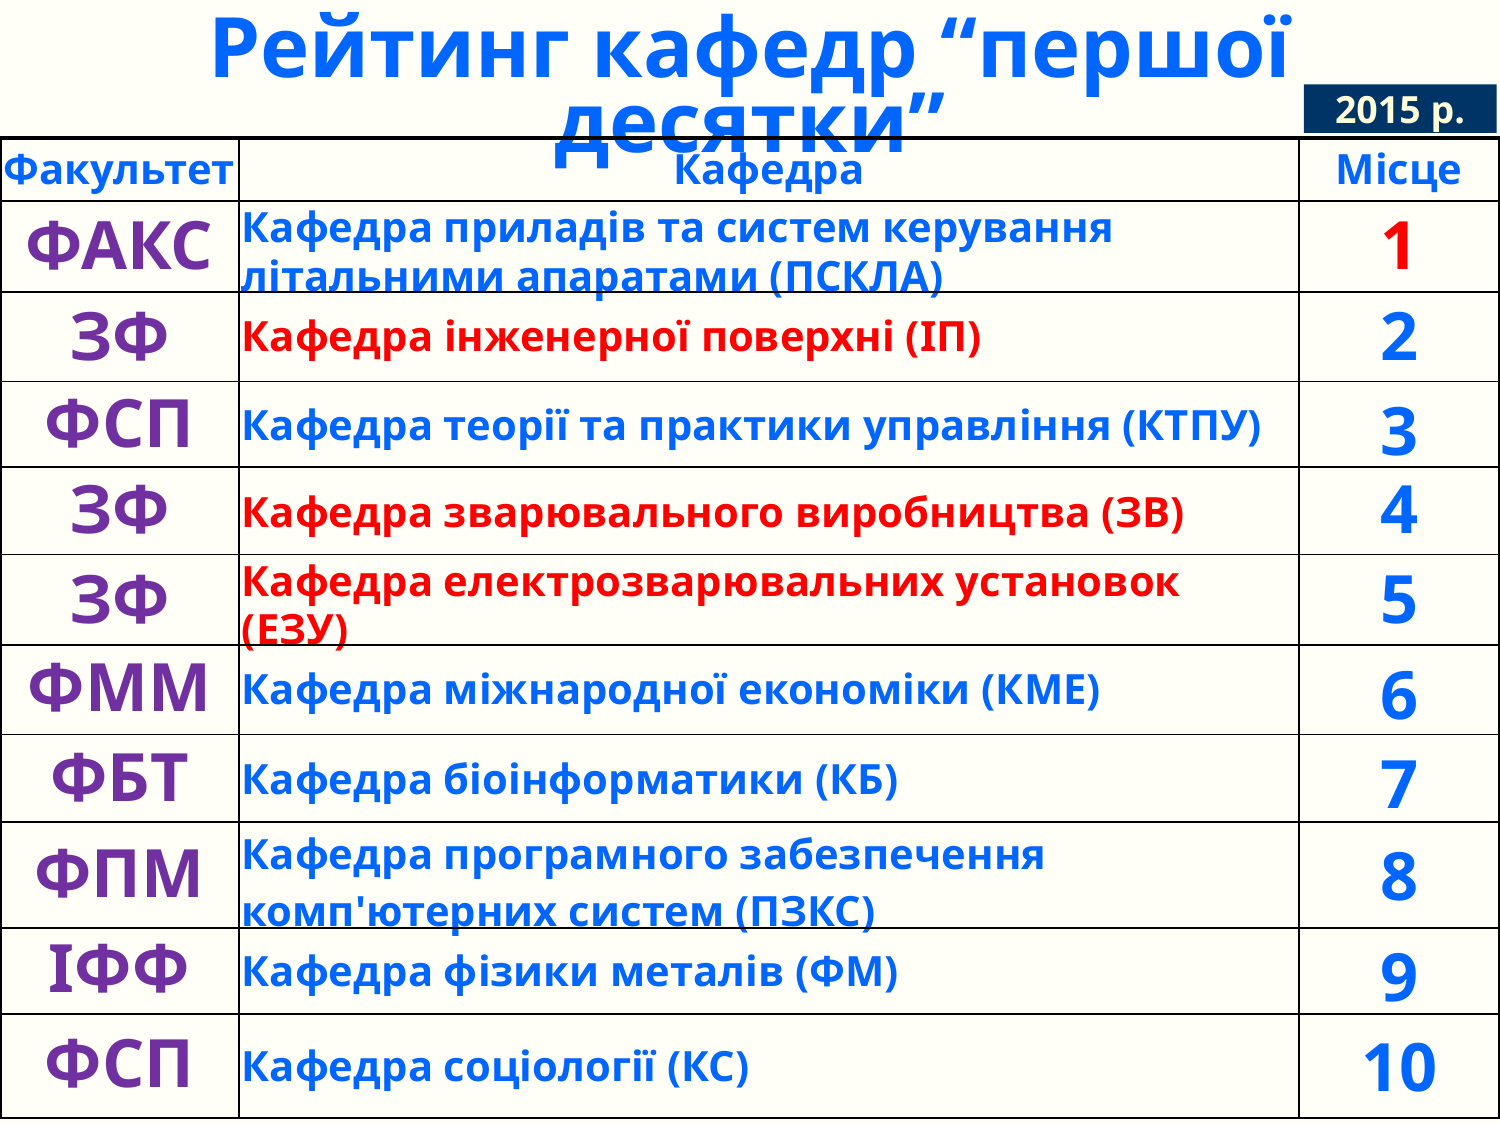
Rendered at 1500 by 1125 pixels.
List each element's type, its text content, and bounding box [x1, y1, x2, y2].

table_header Факультет [2, 140, 238, 200]
table_cell ФСП [2, 1015, 238, 1117]
table_cell ІФФ [2, 929, 238, 1013]
table_cell 9 [1300, 929, 1498, 1013]
table_cell Кафедра біоінформатики (КБ) [240, 735, 1298, 821]
table_cell 3 [1300, 382, 1498, 466]
table_cell ФСП [2, 382, 238, 466]
table_cell Кафедра теорії та практики управління (КТПУ) [240, 382, 1298, 466]
table_cell ЗФ [2, 555, 238, 644]
table_cell Кафедра інженерної поверхні (ІП) [240, 293, 1298, 381]
table_cell Кафедра зварювального виробництва (ЗВ) [240, 468, 1298, 554]
table_cell 6 [1300, 646, 1498, 734]
table_cell Кафедра фiзики металiв (ФМ) [240, 929, 1298, 1013]
table_cell ФАКС [2, 202, 238, 291]
table_cell 4 [1300, 468, 1498, 554]
table_cell 1 [1300, 202, 1498, 291]
table_cell ФПМ [2, 823, 238, 927]
table_cell ЗФ [2, 468, 238, 554]
table_cell Кафедра міжнародної економіки (КМЕ) [240, 646, 1298, 734]
table_header Кафедра [240, 140, 1298, 200]
table_cell ФММ [2, 646, 238, 734]
table_cell 5 [1300, 555, 1498, 644]
table_cell 7 [1300, 735, 1498, 821]
text_box Рейтинг кафедр “першої десятки” [0, 15, 1500, 136]
text_box 2015 р. [1303, 84, 1497, 133]
table_cell 2 [1300, 293, 1498, 381]
table_cell Кафедра електрозварювальних установок (ЕЗУ) [240, 555, 1298, 644]
table_cell ЗФ [2, 293, 238, 381]
table_cell Кафедра соціології (КС) [240, 1015, 1298, 1117]
table_cell 10 [1300, 1015, 1498, 1117]
table_cell 8 [1300, 823, 1498, 927]
table_cell Кафедра програмного забезпечення комп'ютерних систем (ПЗКС) [240, 823, 1298, 927]
table_cell Кафедра приладів та систем керування літальними апаратами (ПСКЛА) [240, 202, 1298, 291]
table_header Місце [1300, 140, 1498, 200]
table_cell ФБТ [2, 735, 238, 821]
